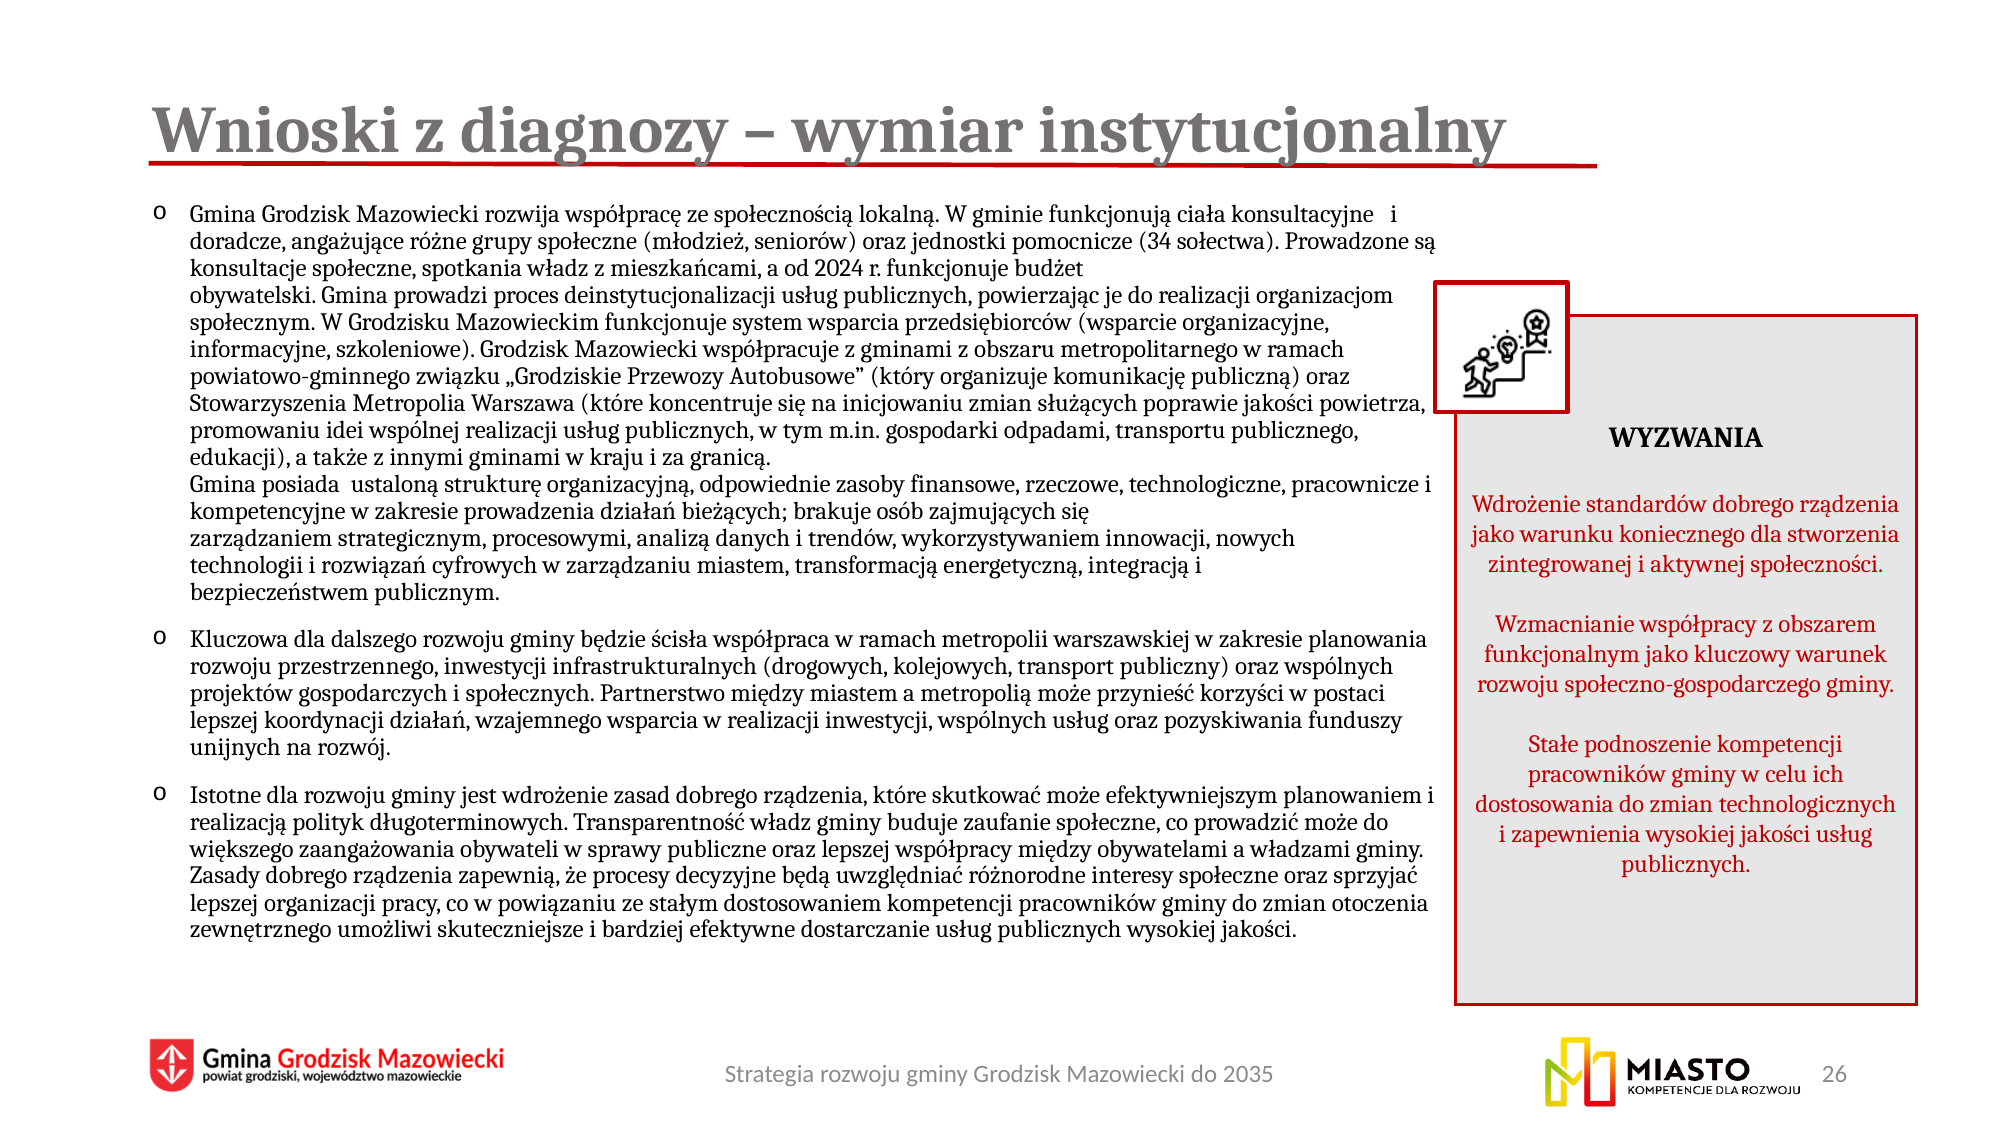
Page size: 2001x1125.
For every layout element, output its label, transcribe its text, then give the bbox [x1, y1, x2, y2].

picture [1541, 1103, 1803, 1110]
text_box WYZWANIA Wdrożenie standardów dobrego rządzenia jako warunku koniecznego dla stworzenia zintegrowanej i aktywnej społeczności. Wzmacnianie współpracy z obszarem funkcjonalnym jako kluczowy warunek rozwoju społeczno-gospodarczego gminy. Stałe podnoszenie kompetencji pracowników gminy w celu ich dostosowania do zmian technologicznych i zapewnienia wysokiej jakości usług publicznych. [1454, 314, 1918, 1006]
slide_number 26 [1412, 1042, 1863, 1103]
picture [1437, 284, 1566, 410]
footer Strategia rozwoju gminy Grodzisk Mazowiecki do 2035 [662, 1042, 1338, 1103]
picture [1541, 1033, 1803, 1042]
list Gmina Grodzisk Mazowiecki rozwija współpracę ze społecznością lokalną. W gminie funkcjonują ciała konsultacyjne i doradcze, angażujące różne grupy społeczne (młodzież, seniorów) oraz jednostki pomocnicze (34 sołectwa). Prowadzone są konsultacje społeczne, spotkania władz z mieszkańcami, a od 2024 r. funkcjonuje budżet obywatelski. Gmina prowadzi proces deinstytucjonalizacji usług publicznych, powierzając je do realizacji organizacjom społecznym. W Grodzisku Mazowieckim funkcjonuje system wsparcia przedsiębiorców (wsparcie organizacyjne, informacyjne, szkoleniowe). Grodzisk Mazowiecki współpracuje z gminami z obszaru metropolitarnego w ramach powiatowo-gminnego związku „Grodziskie Przewozy Autobusowe” (który organizuje komunikację publiczną) oraz Stowarzyszenia Metropolia Warszawa (które koncentruje się na inicjowaniu zmian służących poprawie jakości powietrza, promowaniu idei wspólnej realizacji usług publicznych, w tym m.in. gospodarki odpadami, transportu publicznego, edukacji), a także z innymi gminami w kraju i za granicą. Gmina posiada ustaloną strukturę organizacyjną, odpowiednie zasoby finansowe, rzeczowe, technologiczne, pracownicze i kompetencyjne w zakresie prowadzenia działań bieżących; brakuje osób zajmujących się zarządzaniem strategicznym, procesowymi, analizą danych i trendów, wykorzystywaniem innowacji, nowych technologii i rozwiązań cyfrowych w zarządzaniu miastem, transformacją energetyczną, integracją i bezpieczeństwem publicznym. Kluczowa dla dalszego rozwoju gminy będzie ścisła współpraca w ramach metropolii warszawskiej w zakresie planowania rozwoju przestrzennego, inwestycji infrastrukturalnych (drogowych, kolejowych, transport publiczny) oraz wspólnych projektów gospodarczych i społecznych. Partnerstwo między miastem a metropolią może przynieść korzyści w postaci lepszej koordynacji działań, wzajemnego wsparcia w realizacji inwestycji, wspólnych usług oraz pozyskiwania funduszy unijnych na rozwój. Istotne dla rozwoju gminy jest wdrożenie zasad dobrego rządzenia, które skutkować może efektywniejszym planowaniem i realizacją polityk długoterminowych. Transparentność władz gminy buduje zaufanie społeczne, co prowadzić może do większego zaangażowania obywateli w sprawy publiczne oraz lepszej współpracy między obywatelami a władzami gminy. Zasady dobrego rządzenia zapewnią, że procesy decyzyjne będą uwzględniać różnorodne interesy społeczne oraz sprzyjać lepszej organizacji pracy, co w powiązaniu ze stałym dostosowaniem kompetencji pracowników gminy do zmian otoczenia zewnętrznego umożliwi skuteczniejsze i bardziej efektywne dostarczanie usług publicznych wysokiej jakości. [137, 193, 1463, 1069]
picture [137, 1069, 511, 1103]
title Wnioski z diagnozy – wymiar instytucjonalny [137, 2, 1863, 220]
